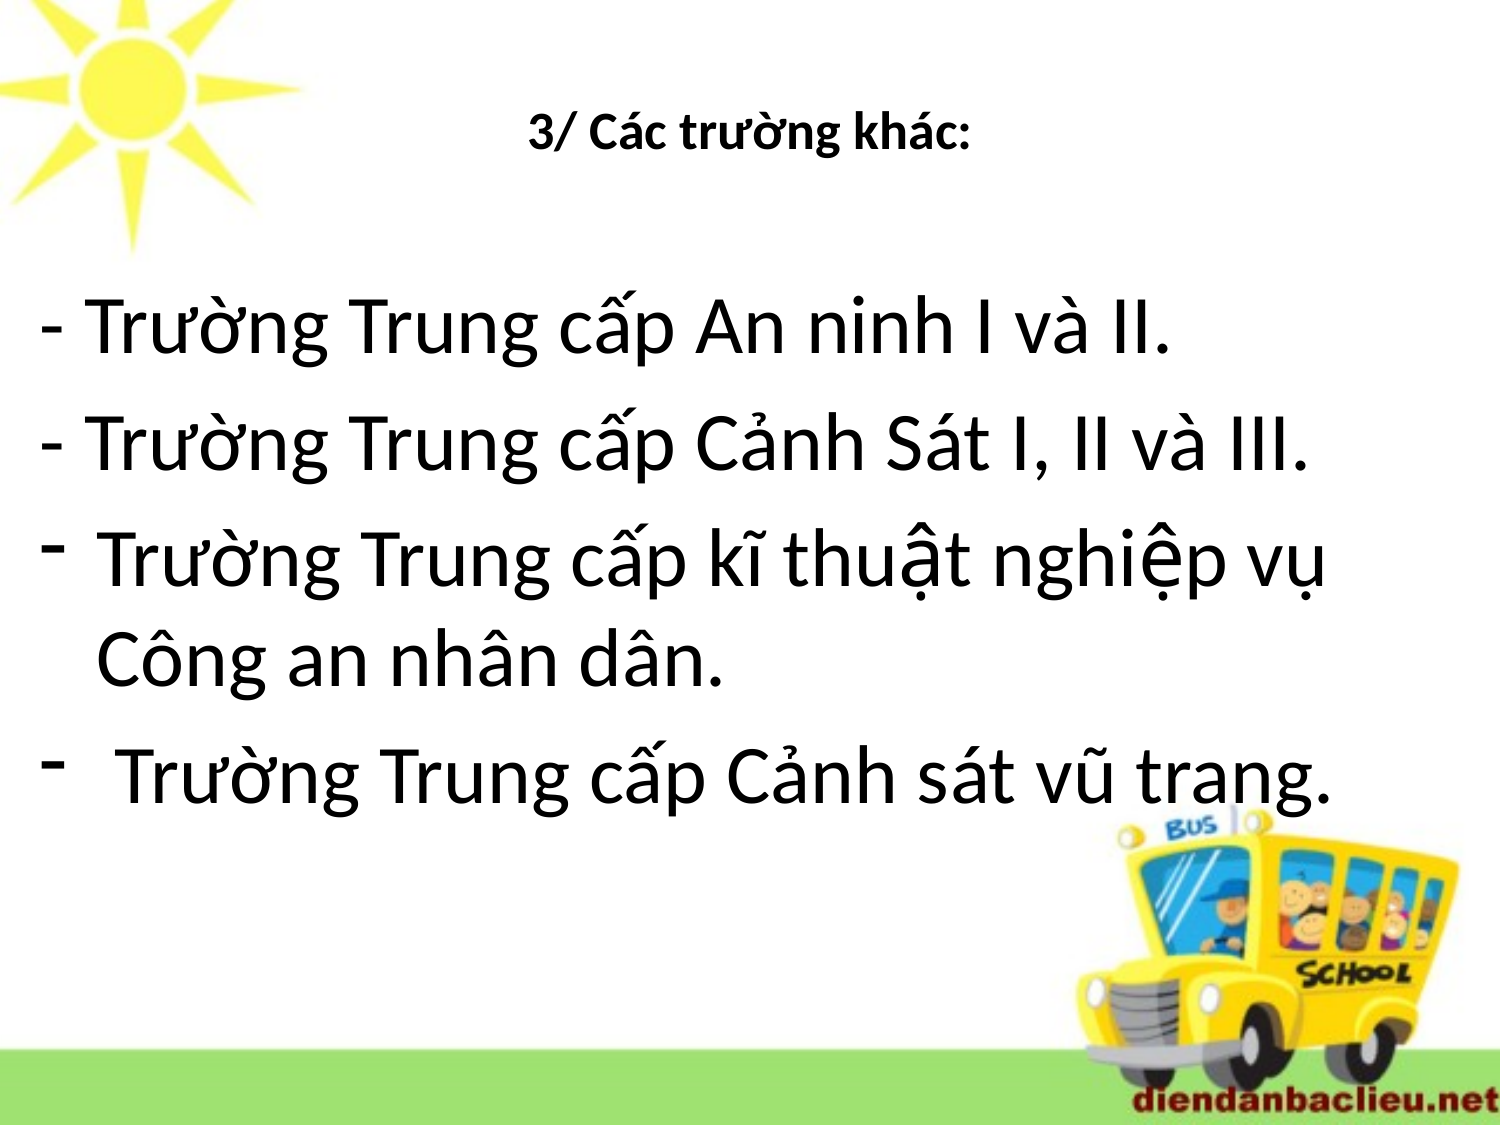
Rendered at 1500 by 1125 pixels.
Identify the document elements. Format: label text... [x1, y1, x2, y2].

title 3/ Các trường khác: [75, 87, 1425, 233]
list - Trường Trung cấp An ninh I và II. - Trường Trung cấp Cảnh Sát I, II và III. Trường Trung cấp kĩ thuật nghiệp vụ Công an nhân dân. Trường Trung cấp Cảnh sát vũ trang. [24, 262, 1463, 1006]
picture [0, 0, 1500, 1125]
